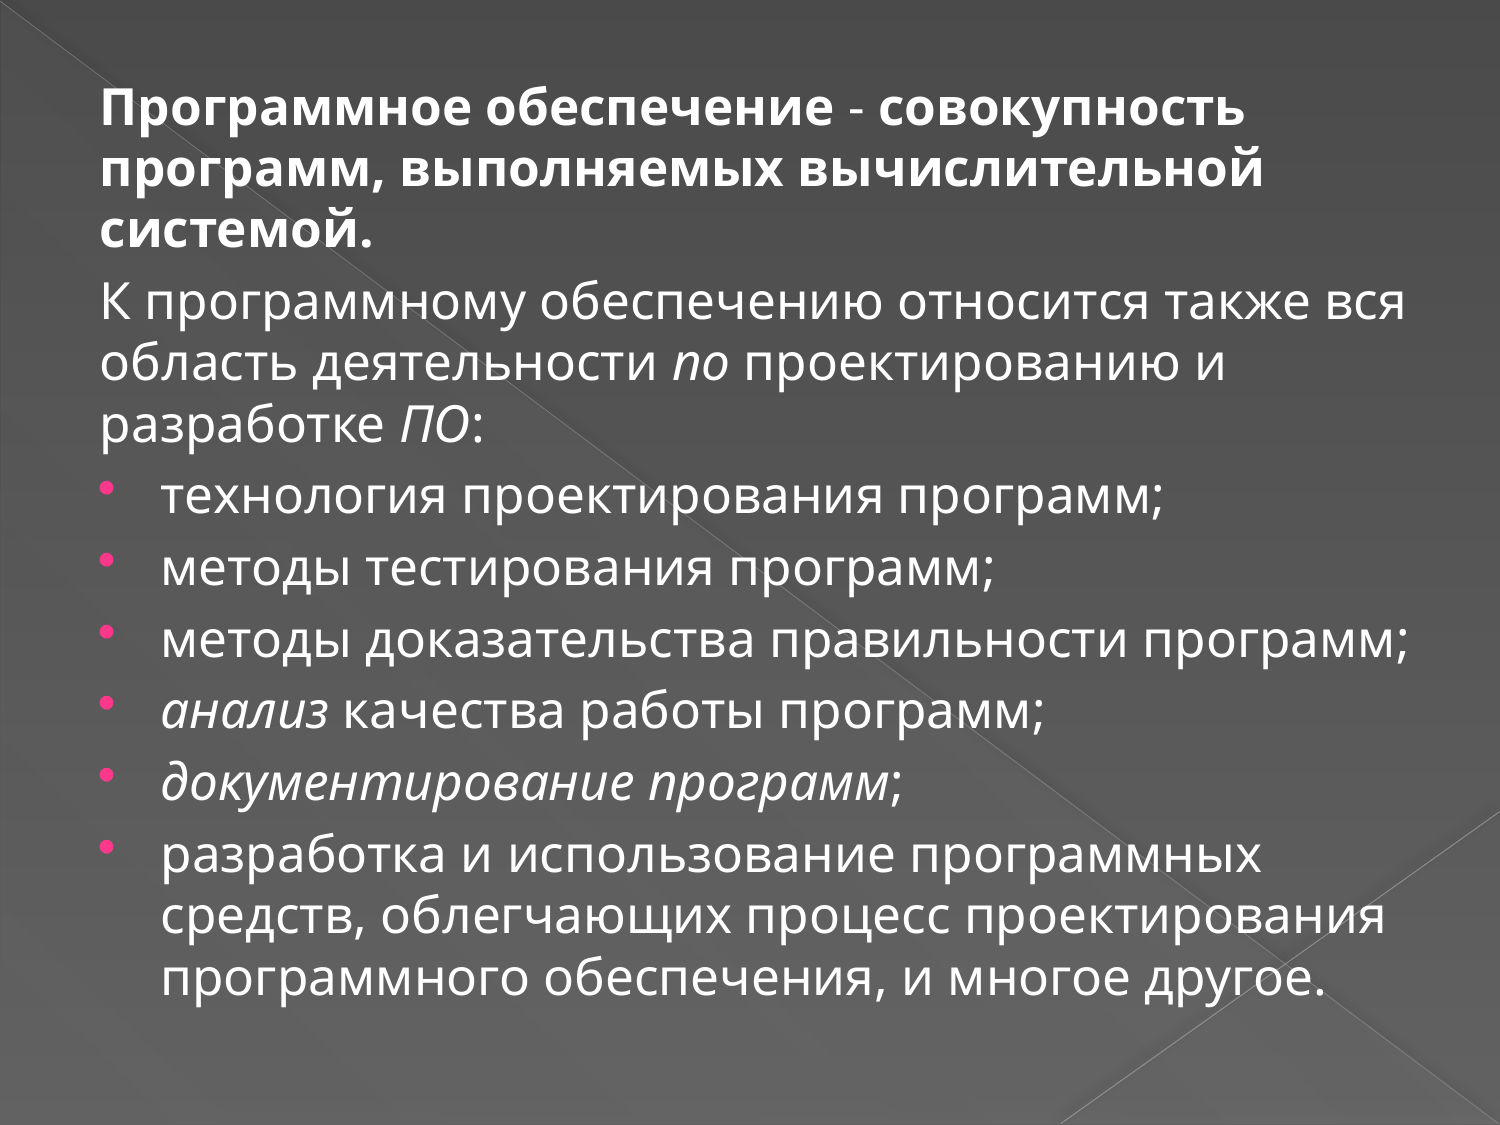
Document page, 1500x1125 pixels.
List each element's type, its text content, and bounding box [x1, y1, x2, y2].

list Программное обеспечение - совокупность программ, выполняемых вычислительной системой. К программному обеспечению относится также вся область деятельности по проектированию и разработке ПО: технология проектирования программ; методы тестирования программ; методы доказательства правильности программ; анализ качества работы программ; документирование программ; разработка и использование программных средств, облегчающих процесс проектирования программного обеспечения, и многое другое. [75, 66, 1471, 1059]
